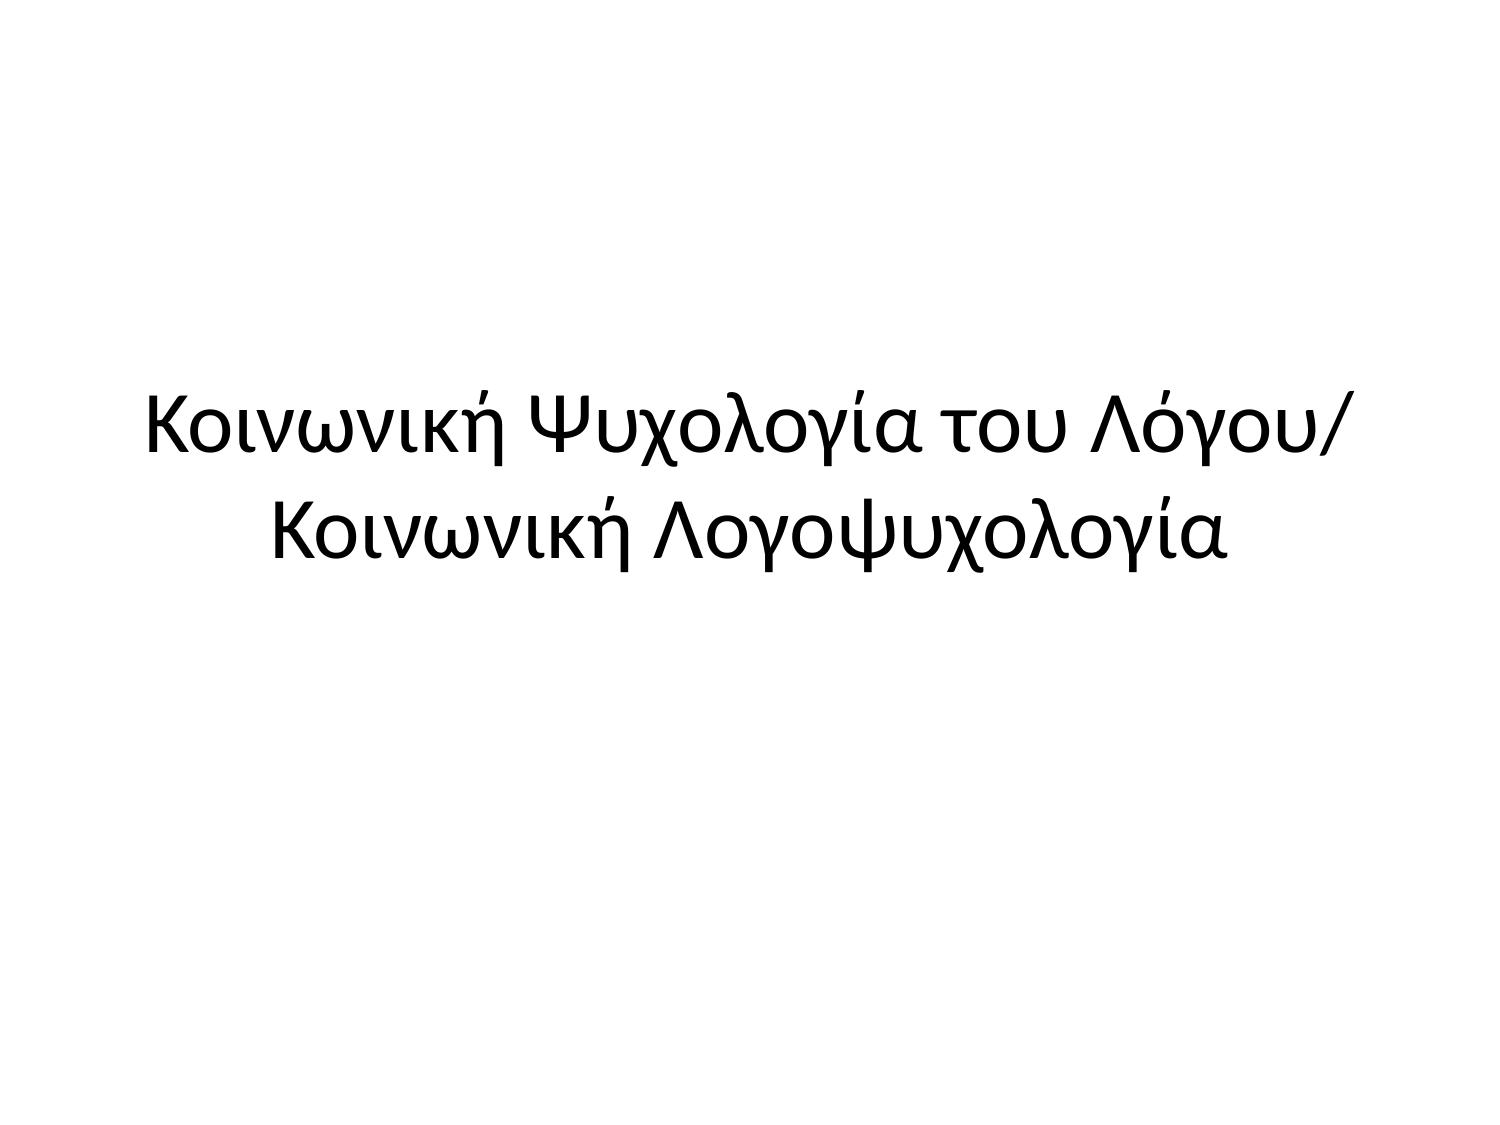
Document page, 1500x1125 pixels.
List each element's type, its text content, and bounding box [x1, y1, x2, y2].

title Κοινωνική Ψυχολογία του Λόγου/ Κοινωνική Λογοψυχολογία [112, 349, 1388, 591]
